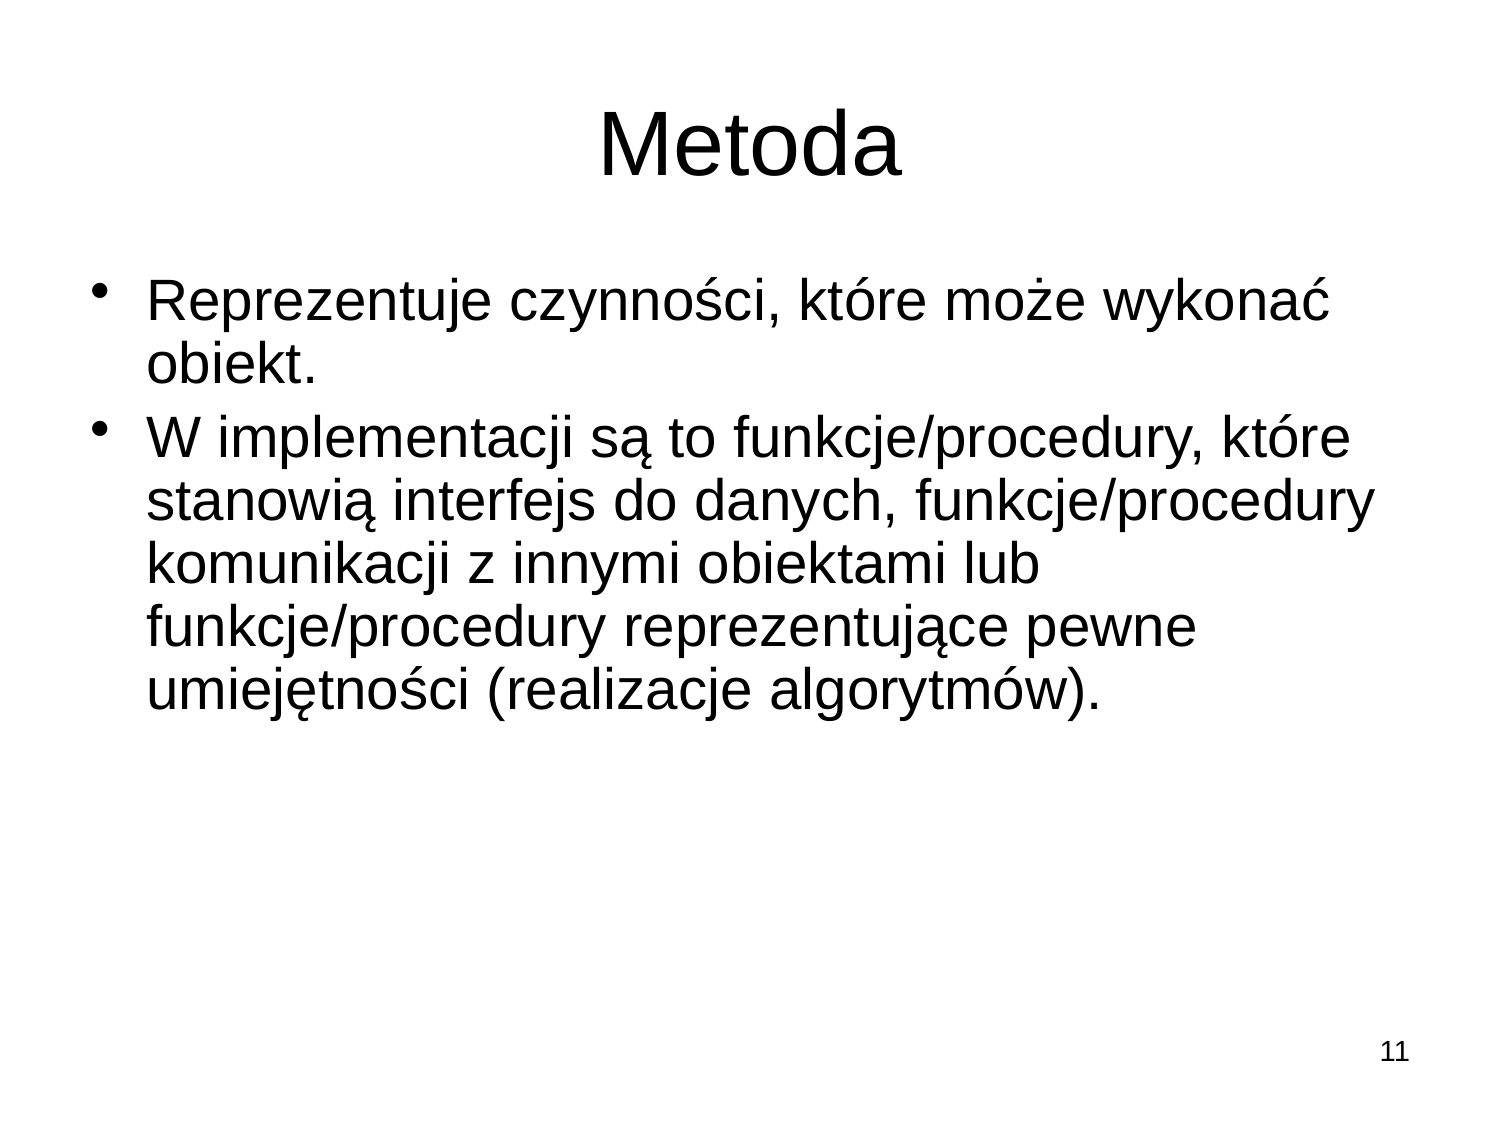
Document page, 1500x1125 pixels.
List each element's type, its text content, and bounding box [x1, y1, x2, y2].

slide_number 11 [1074, 1024, 1425, 1103]
list Reprezentuje czynności, które może wykonać obiekt. W implementacji są to funkcje/procedury, które stanowią interfejs do danych, funkcje/procedury komunikacji z innymi obiektami lub funkcje/procedury reprezentujące pewne umiejętności (realizacje algorytmów). [75, 262, 1425, 1005]
title Metoda [75, 45, 1425, 233]
